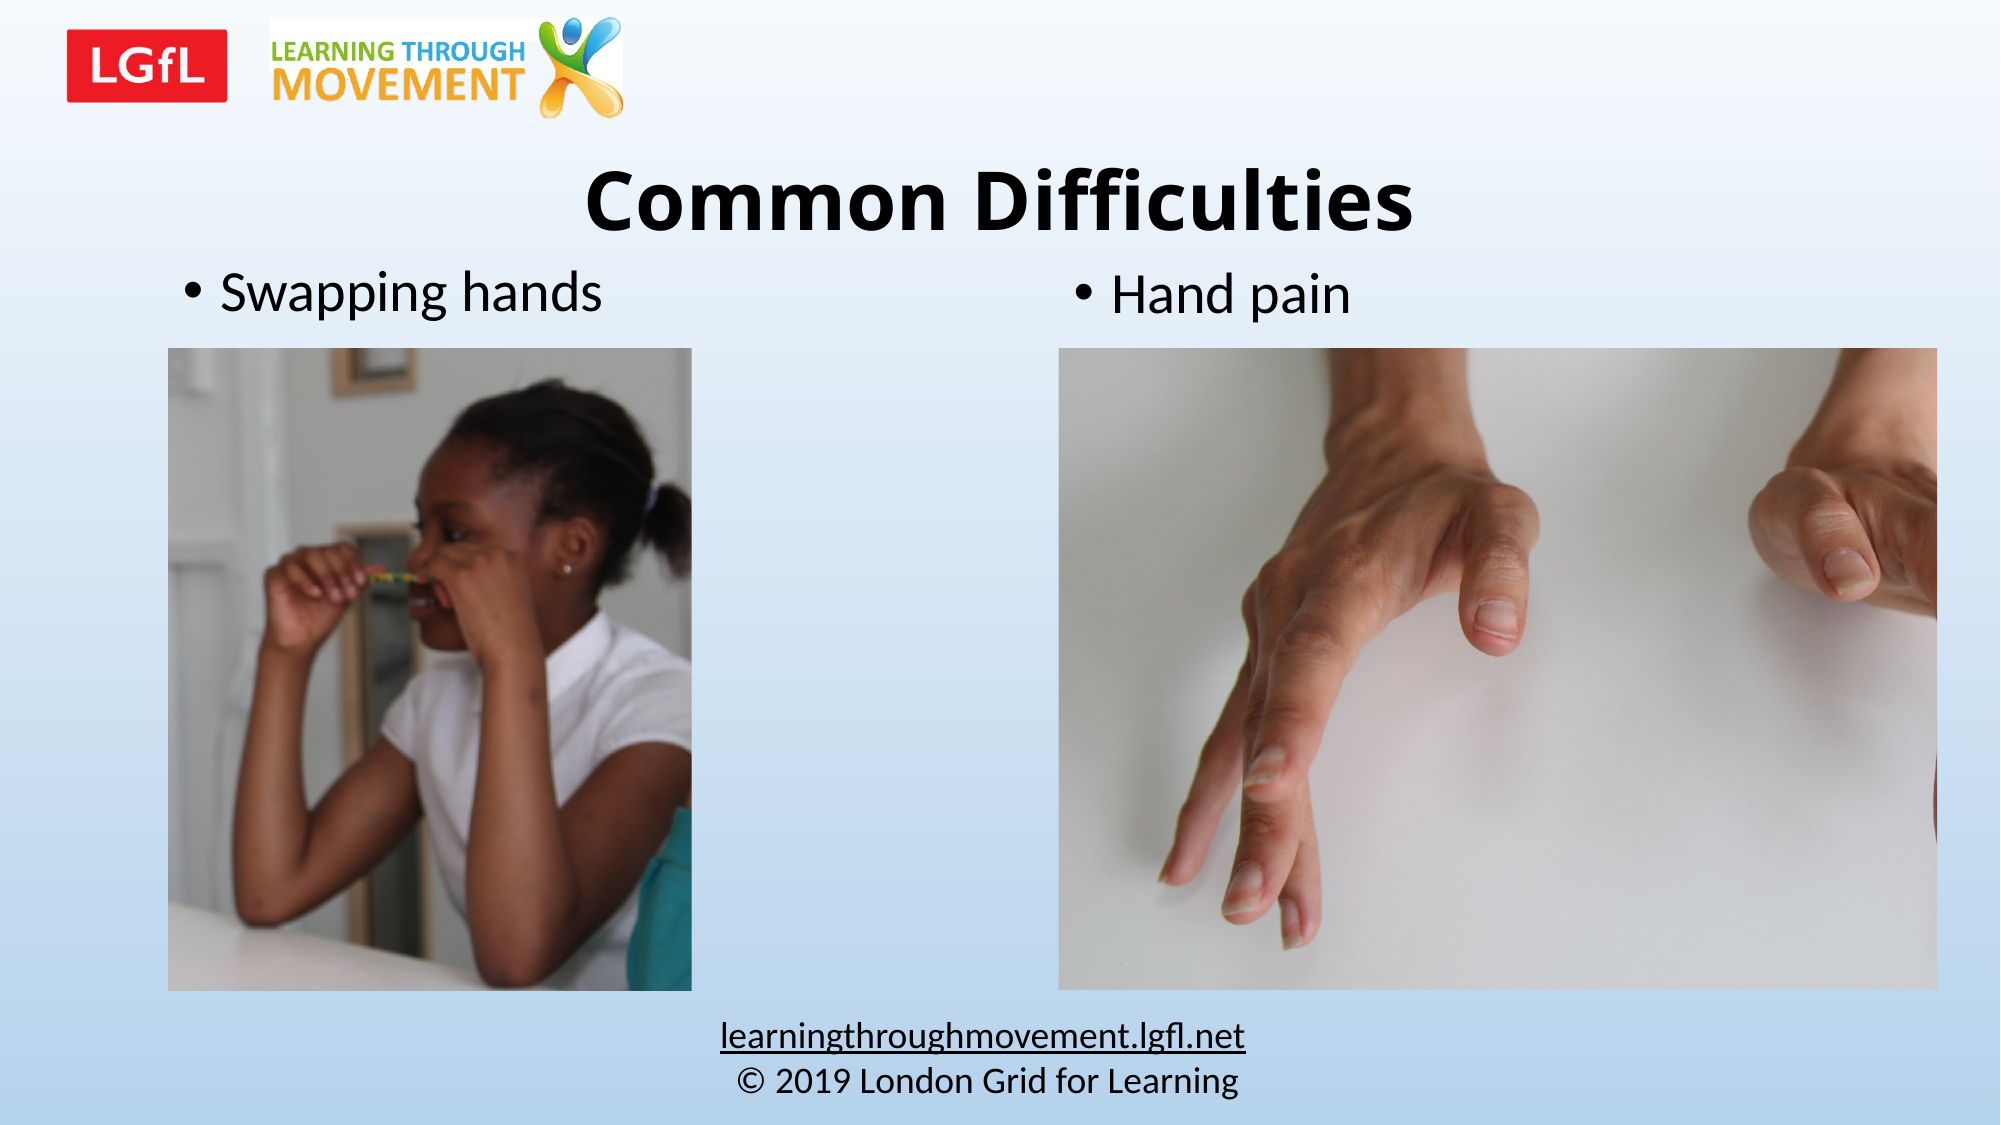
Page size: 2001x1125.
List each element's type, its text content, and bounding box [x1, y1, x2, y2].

picture [1058, 348, 1938, 990]
text_box Swapping hands [168, 253, 659, 348]
picture [270, 17, 623, 119]
picture [63, 26, 231, 105]
picture [168, 348, 692, 991]
title Common Difficulties [137, 152, 1863, 256]
list Hand pain [1058, 255, 1419, 348]
